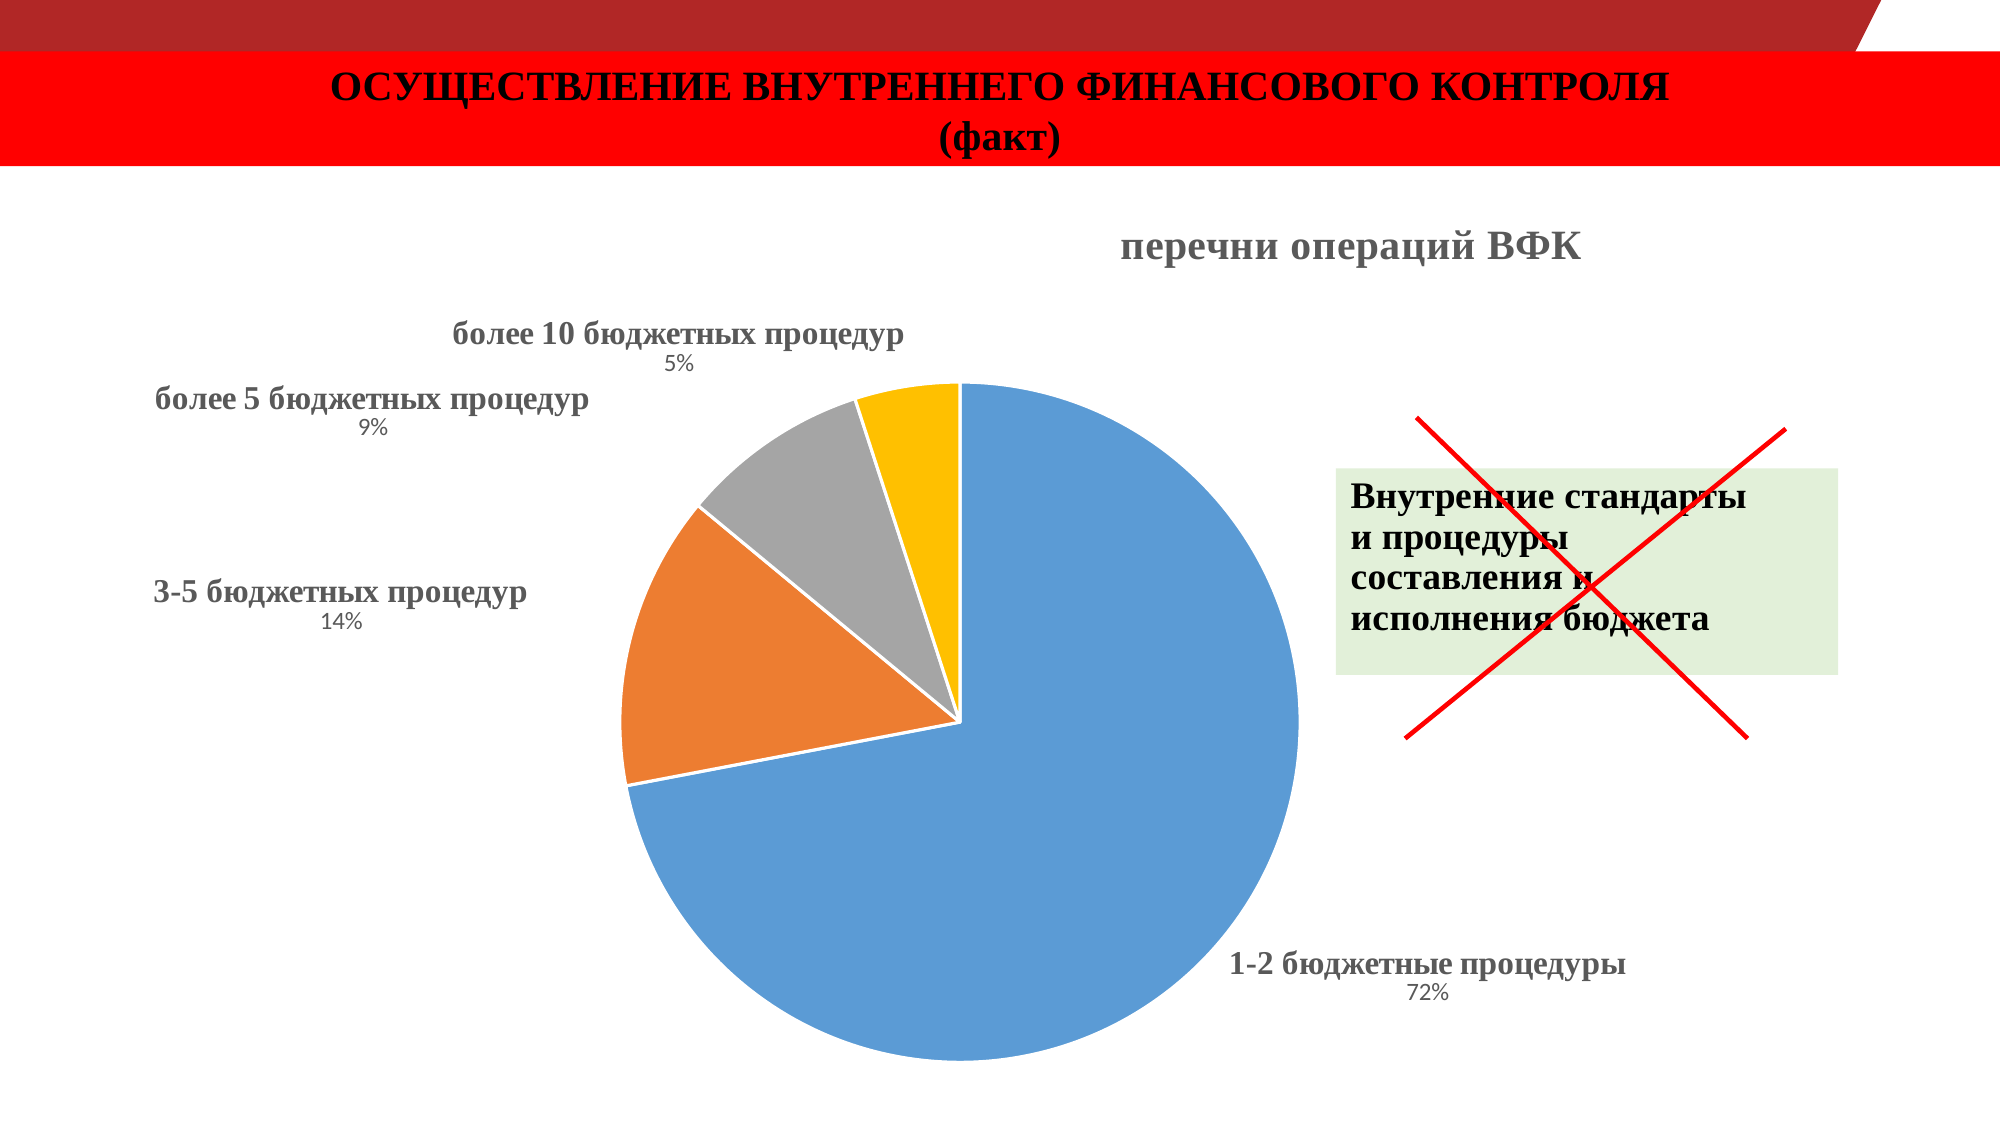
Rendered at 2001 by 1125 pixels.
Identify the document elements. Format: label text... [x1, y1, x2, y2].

chart [45, 197, 1861, 1087]
text_box ОСУЩЕСТВЛЕНИЕ ВНУТРЕННЕГО ФИНАНСОВОГО КОНТРОЛЯ (факт) [0, 51, 2000, 167]
